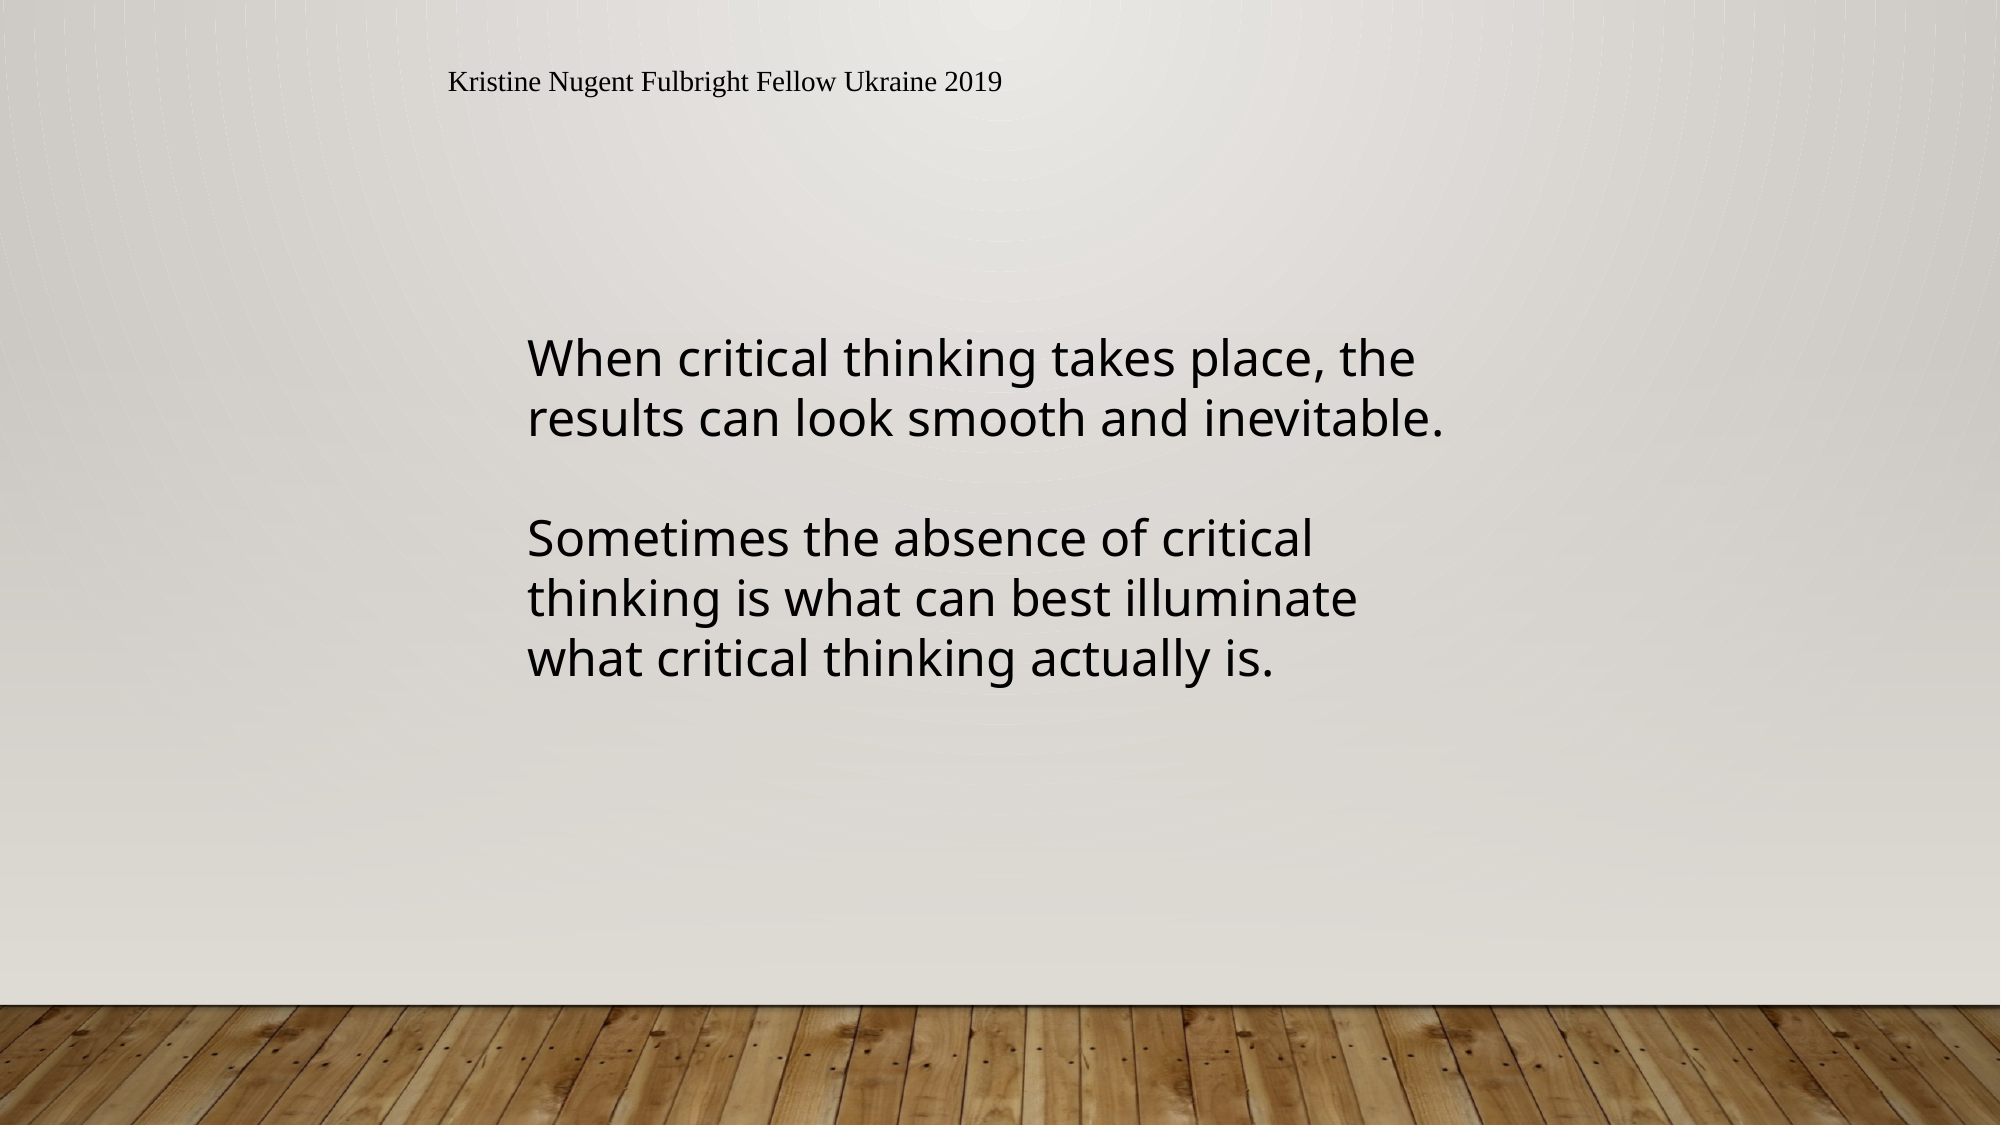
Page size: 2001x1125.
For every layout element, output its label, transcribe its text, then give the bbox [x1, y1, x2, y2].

text_box When critical thinking takes place, the results can look smooth and inevitable. Sometimes the absence of critical thinking is what can best illuminate what critical thinking actually is. [512, 318, 1488, 694]
picture [0, 1005, 2000, 1125]
footer Kristine Nugent Fulbright Fellow Ukraine 2019 [238, 54, 1213, 105]
